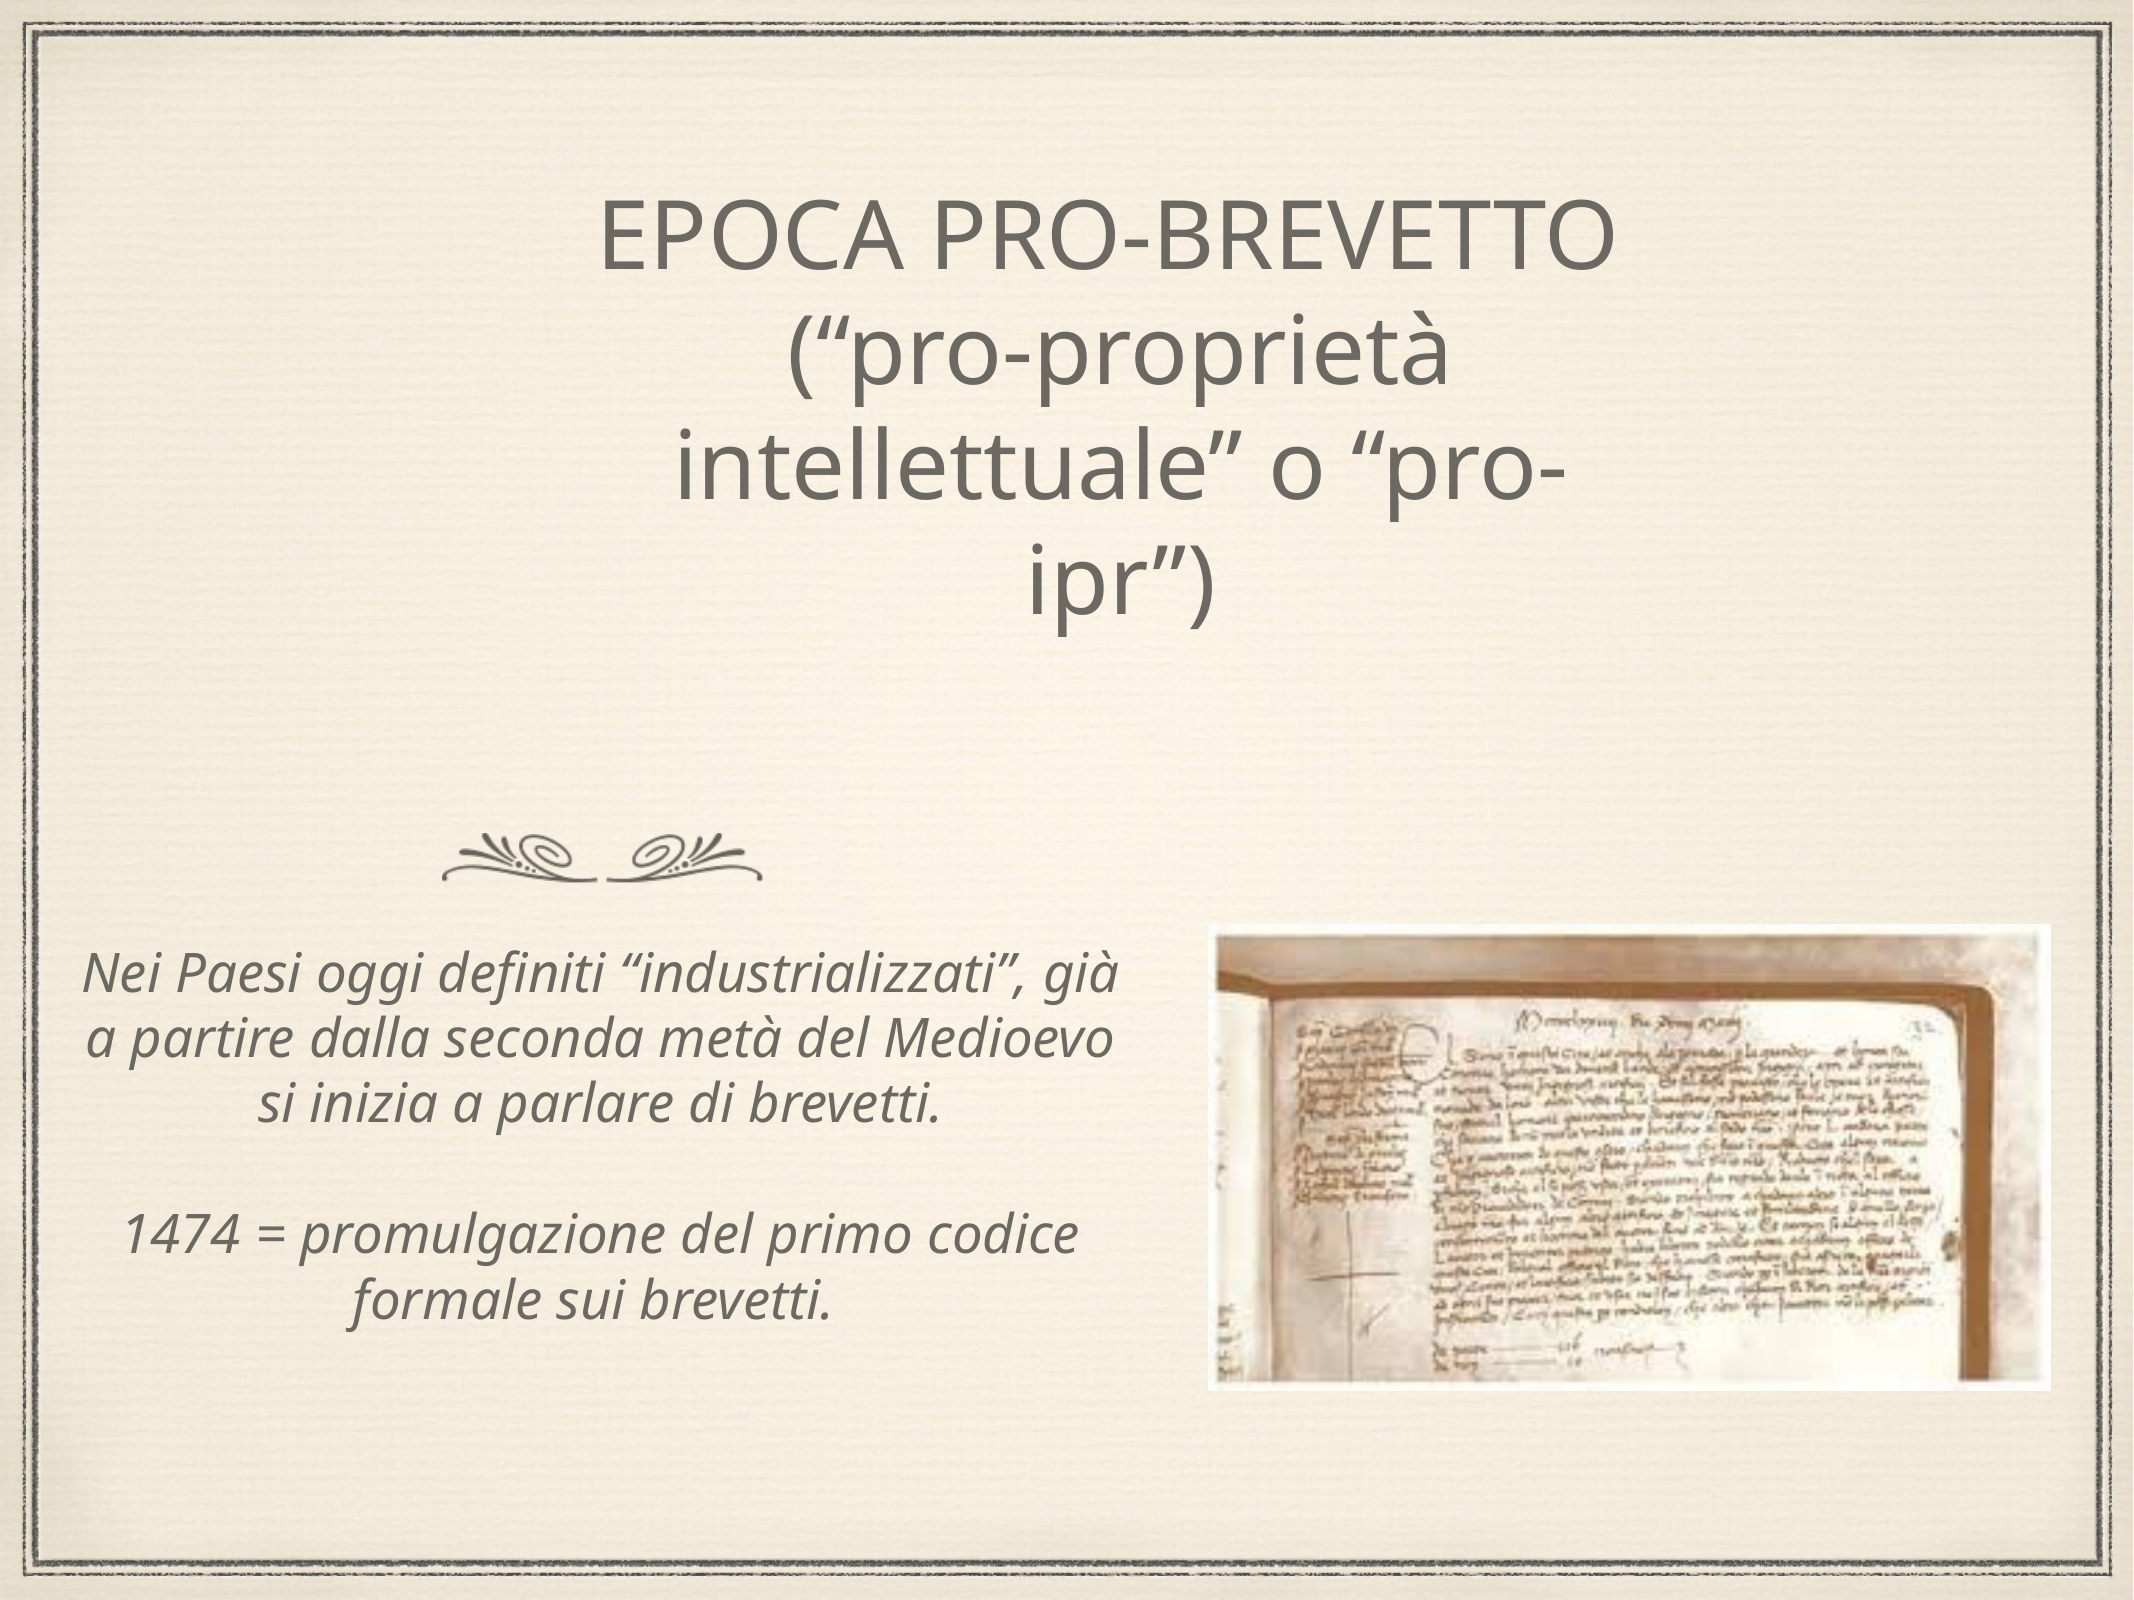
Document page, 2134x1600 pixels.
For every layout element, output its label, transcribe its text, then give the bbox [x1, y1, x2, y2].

picture [0, 0, 2134, 1600]
list Nei Paesi oggi definiti “industrializzati”, già a partire dalla seconda metà del Medioevo si inizia a parlare di brevetti. 1474 = promulgazione del primo codice formale sui brevetti. [70, 936, 1132, 1378]
title EPOCA PRO-BREVETTO (“pro-proprietà intellettuale” o “pro-ipr”) [589, 111, 1653, 634]
